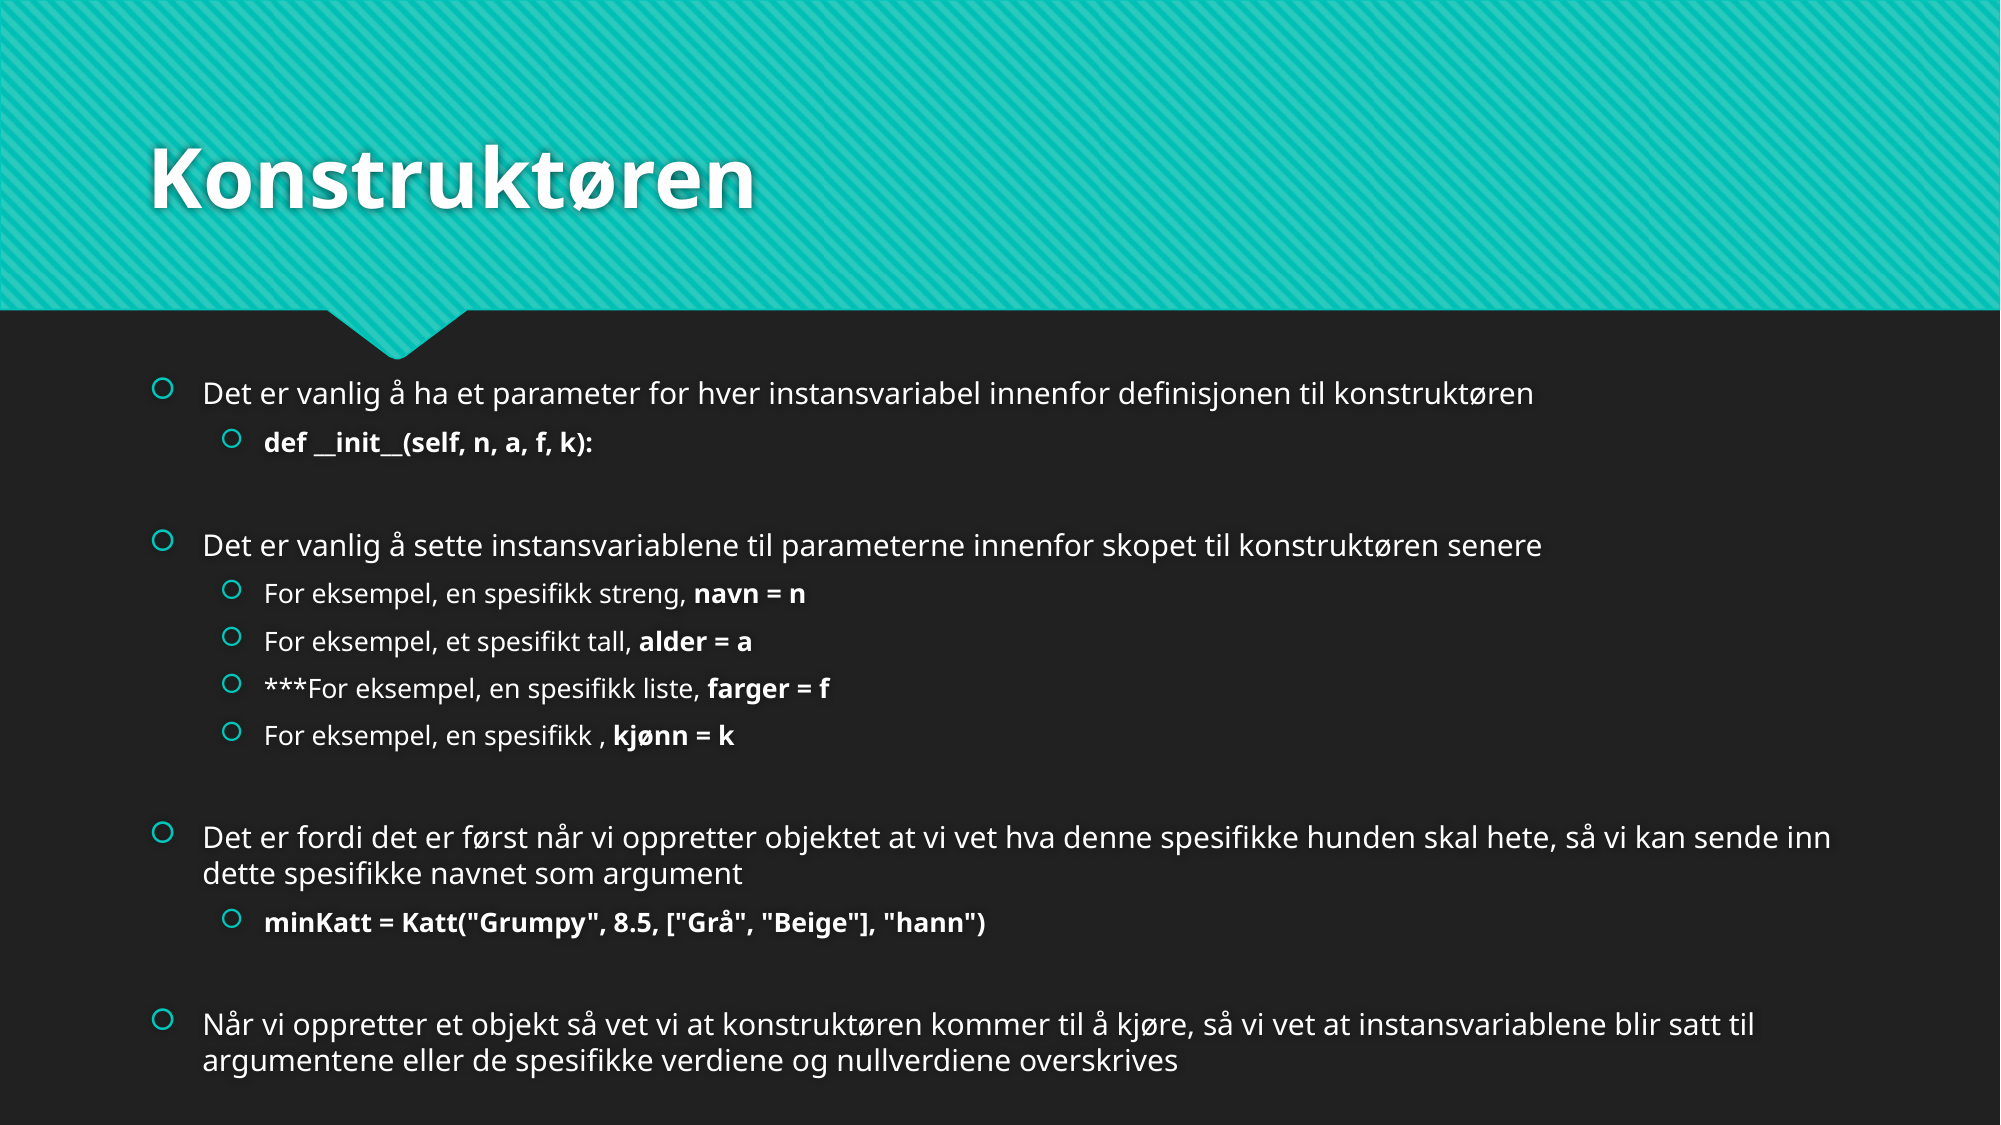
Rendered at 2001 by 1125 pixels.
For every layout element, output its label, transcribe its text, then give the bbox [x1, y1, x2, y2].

title Konstruktøren [132, 73, 1868, 233]
list Det er vanlig å ha et parameter for hver instansvariabel innenfor definisjonen til konstruktøren def __init__(self, n, a, f, k): Det er vanlig å sette instansvariablene til parameterne innenfor skopet til konstruktøren senere For eksempel, en spesifikk streng, navn = n For eksempel, et spesifikt tall, alder = a ***For eksempel, en spesifikk liste, farger = f For eksempel, en spesifikk , kjønn = k Det er fordi det er først når vi oppretter objektet at vi vet hva denne spesifikke hunden skal hete, så vi kan sende inn dette spesifikke navnet som argument minKatt = Katt("Grumpy", 8.5, ["Grå", "Beige"], "hann") Når vi oppretter et objekt så vet vi at konstruktøren kommer til å kjøre, så vi vet at instansvariablene blir satt til argumentene eller de spesifikke verdiene og nullverdiene overskrives [134, 364, 1866, 1088]
